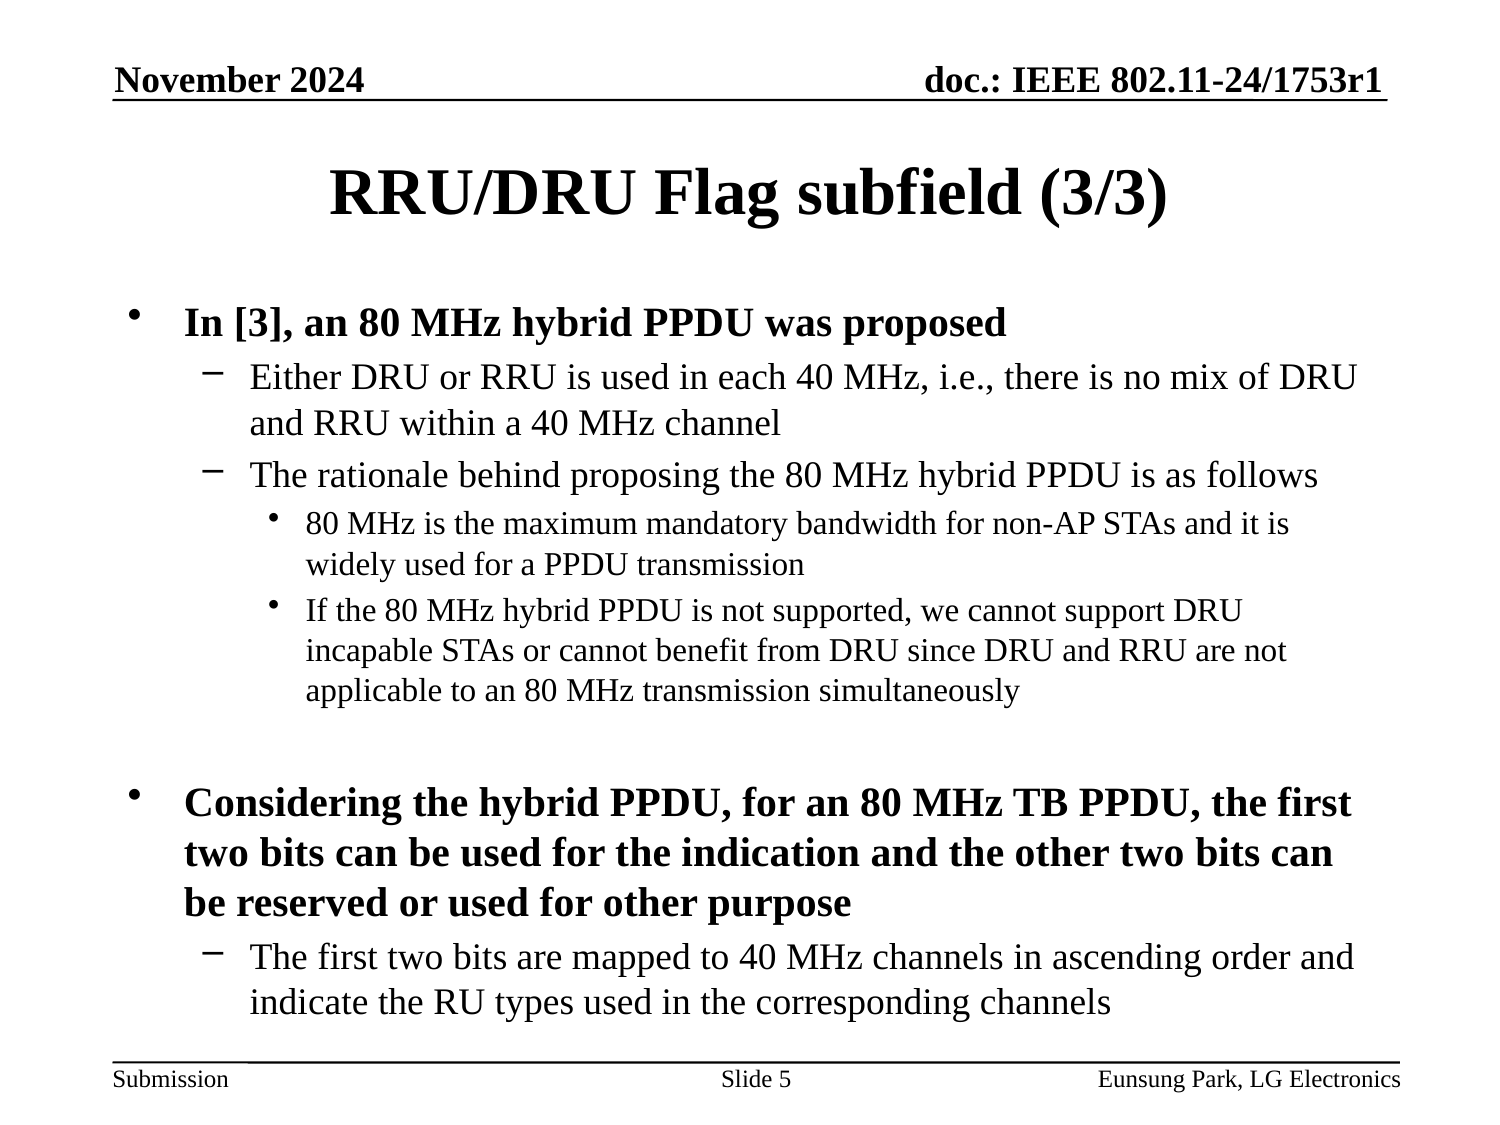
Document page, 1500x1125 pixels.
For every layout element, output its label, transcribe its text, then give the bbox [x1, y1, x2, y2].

title RRU/DRU Flag subfield (3/3) [112, 112, 1388, 263]
slide_number Slide 5 [712, 1061, 800, 1093]
footer Eunsung Park, LG Electronics [1038, 1061, 1402, 1093]
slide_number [114, 54, 368, 101]
list In [3], an 80 MHz hybrid PPDU was proposed Either DRU or RRU is used in each 40 MHz, i.e., there is no mix of DRU and RRU within a 40 MHz channel The rationale behind proposing the 80 MHz hybrid PPDU is as follows 80 MHz is the maximum mandatory bandwidth for non-AP STAs and it is widely used for a PPDU transmission If the 80 MHz hybrid PPDU is not supported, we cannot support DRU incapable STAs or cannot benefit from DRU since DRU and RRU are not applicable to an 80 MHz transmission simultaneously Considering the hybrid PPDU, for an 80 MHz TB PPDU, the first two bits can be used for the indication and the other two bits can be reserved or used for other purpose The first two bits are mapped to 40 MHz channels in ascending order and indicate the RU types used in the corresponding channels [112, 287, 1388, 1000]
